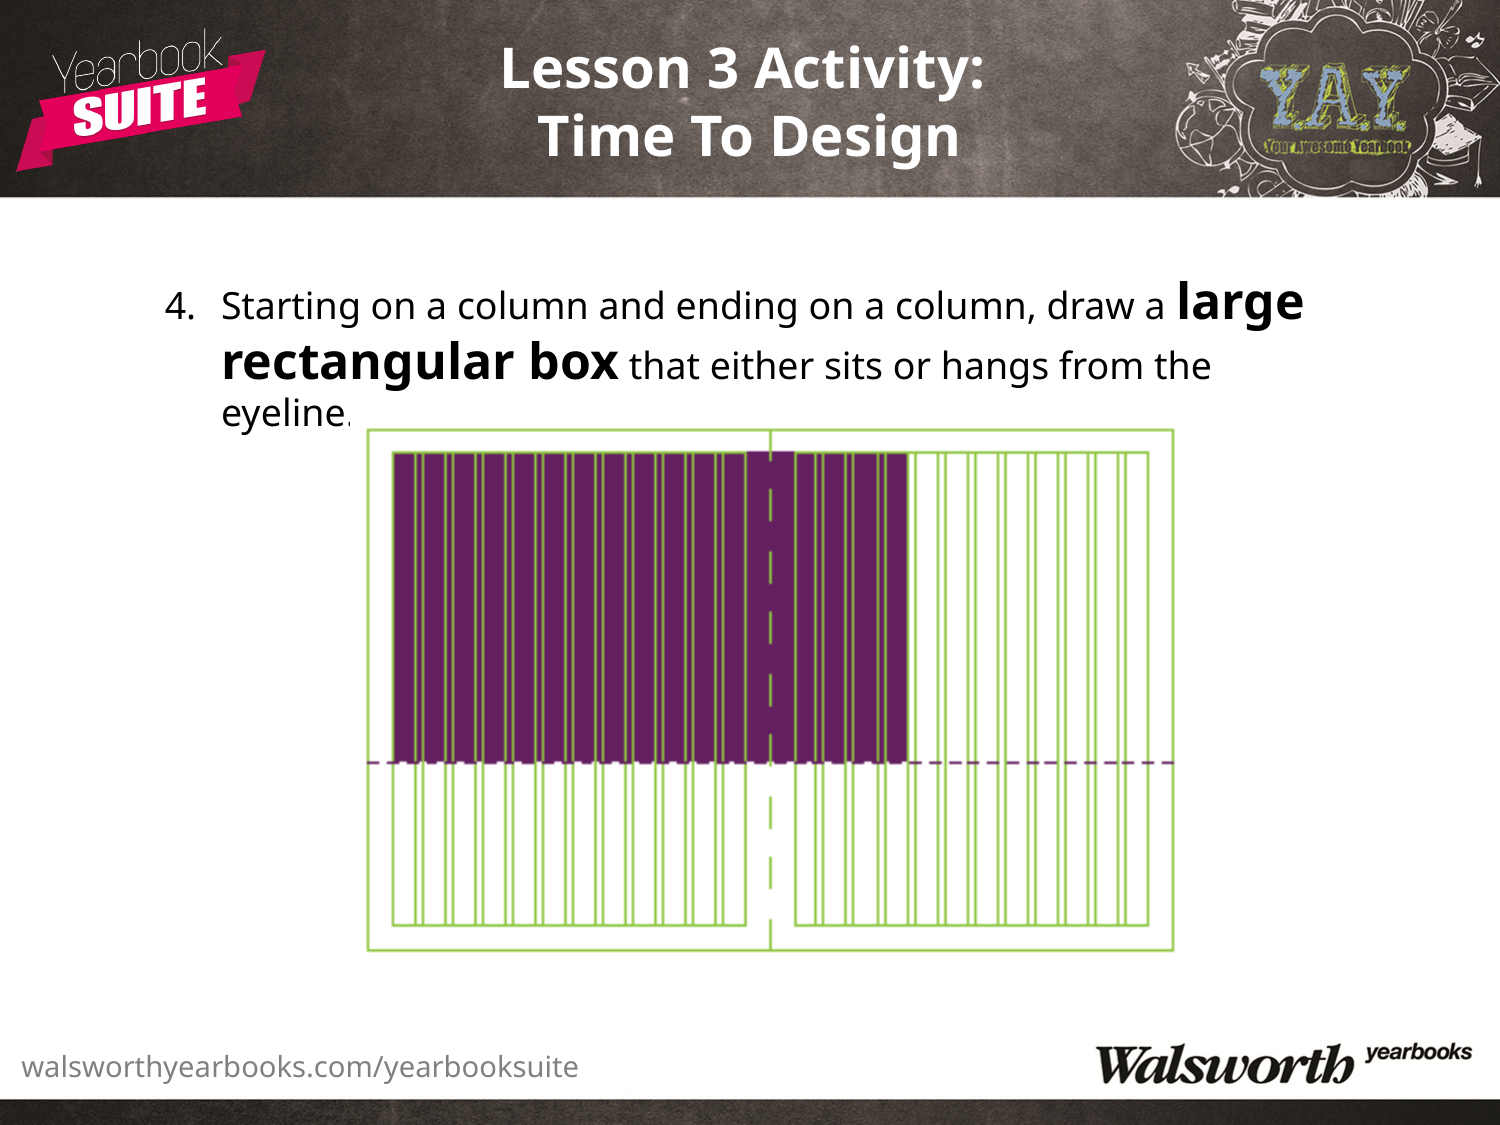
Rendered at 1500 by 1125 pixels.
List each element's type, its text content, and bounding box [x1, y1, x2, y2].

title Lesson 3 Activity: Time To Design [75, 0, 1425, 200]
picture [0, 0, 1500, 1125]
text_box walsworthyearbooks.com/yearbooksuite [6, 1040, 595, 1091]
text_box Starting on a column and ending on a column, draw a large rectangular box that either sits or hangs from the eyeline. [149, 261, 1350, 487]
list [12, 24, 269, 178]
